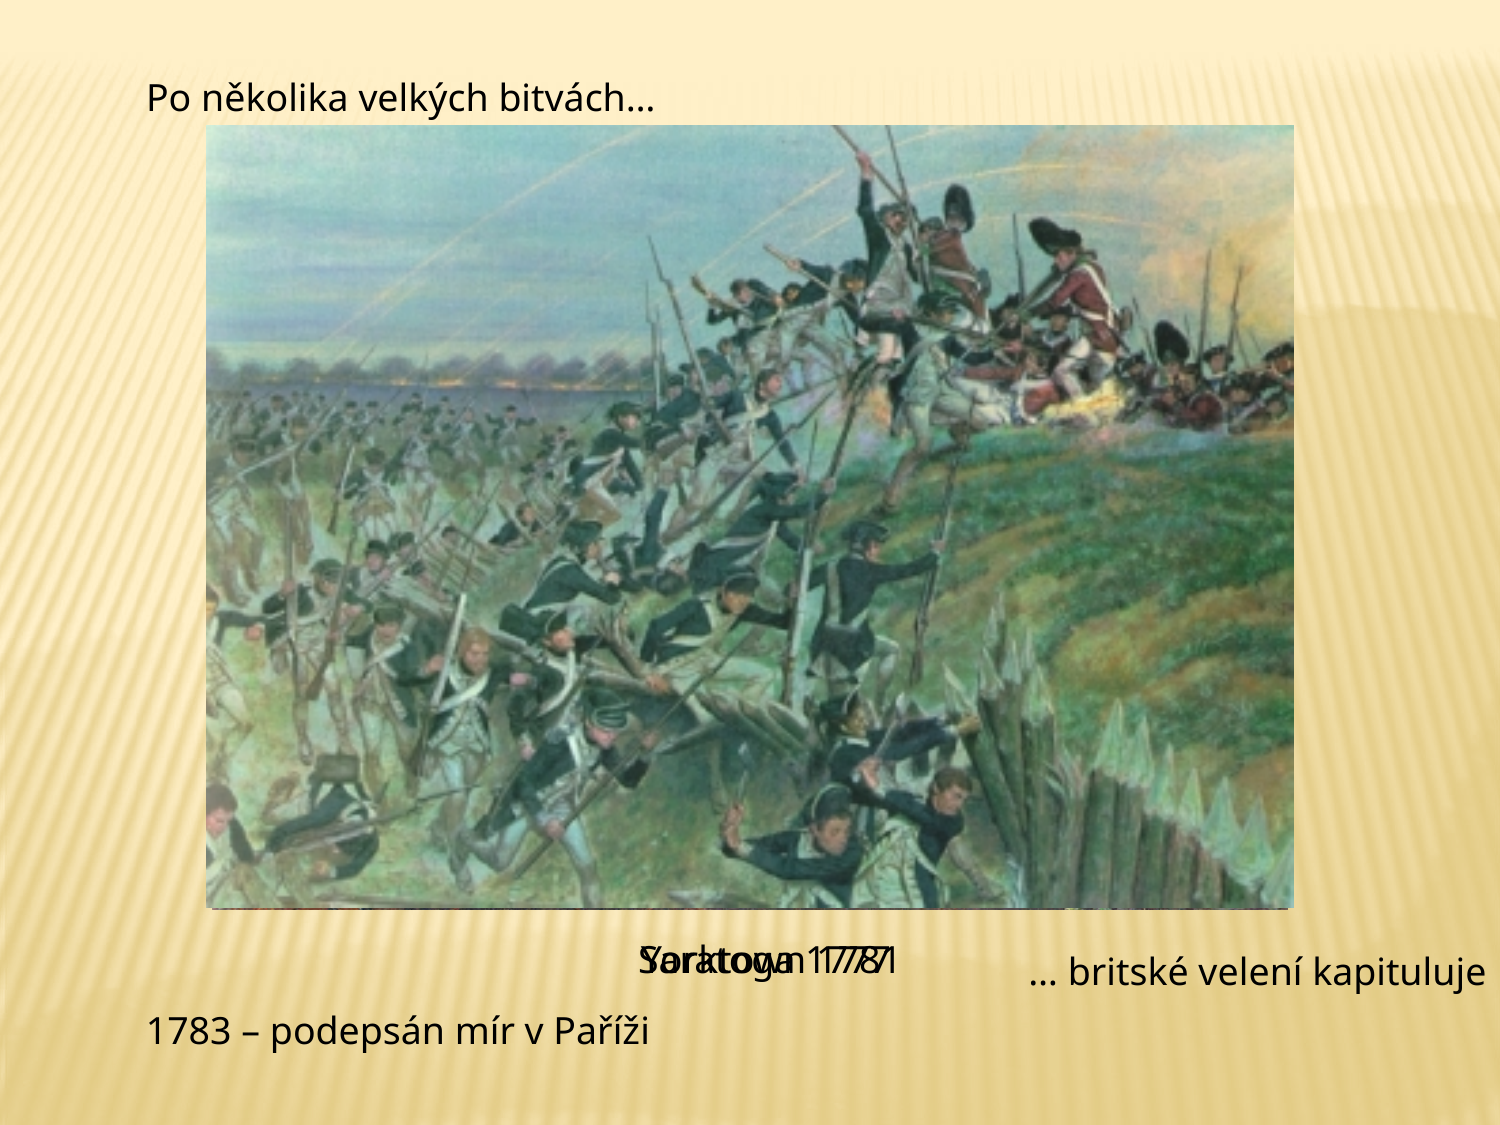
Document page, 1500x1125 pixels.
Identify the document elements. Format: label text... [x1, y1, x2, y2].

text_box Po několika velkých bitvách… [131, 66, 672, 127]
text_box … britské velení kapituluje [1013, 940, 1500, 1001]
picture [206, 125, 1294, 909]
text_box Yorktown 1781 [625, 929, 917, 989]
text_box 1783 – podepsán mír v Paříži [131, 999, 666, 1060]
